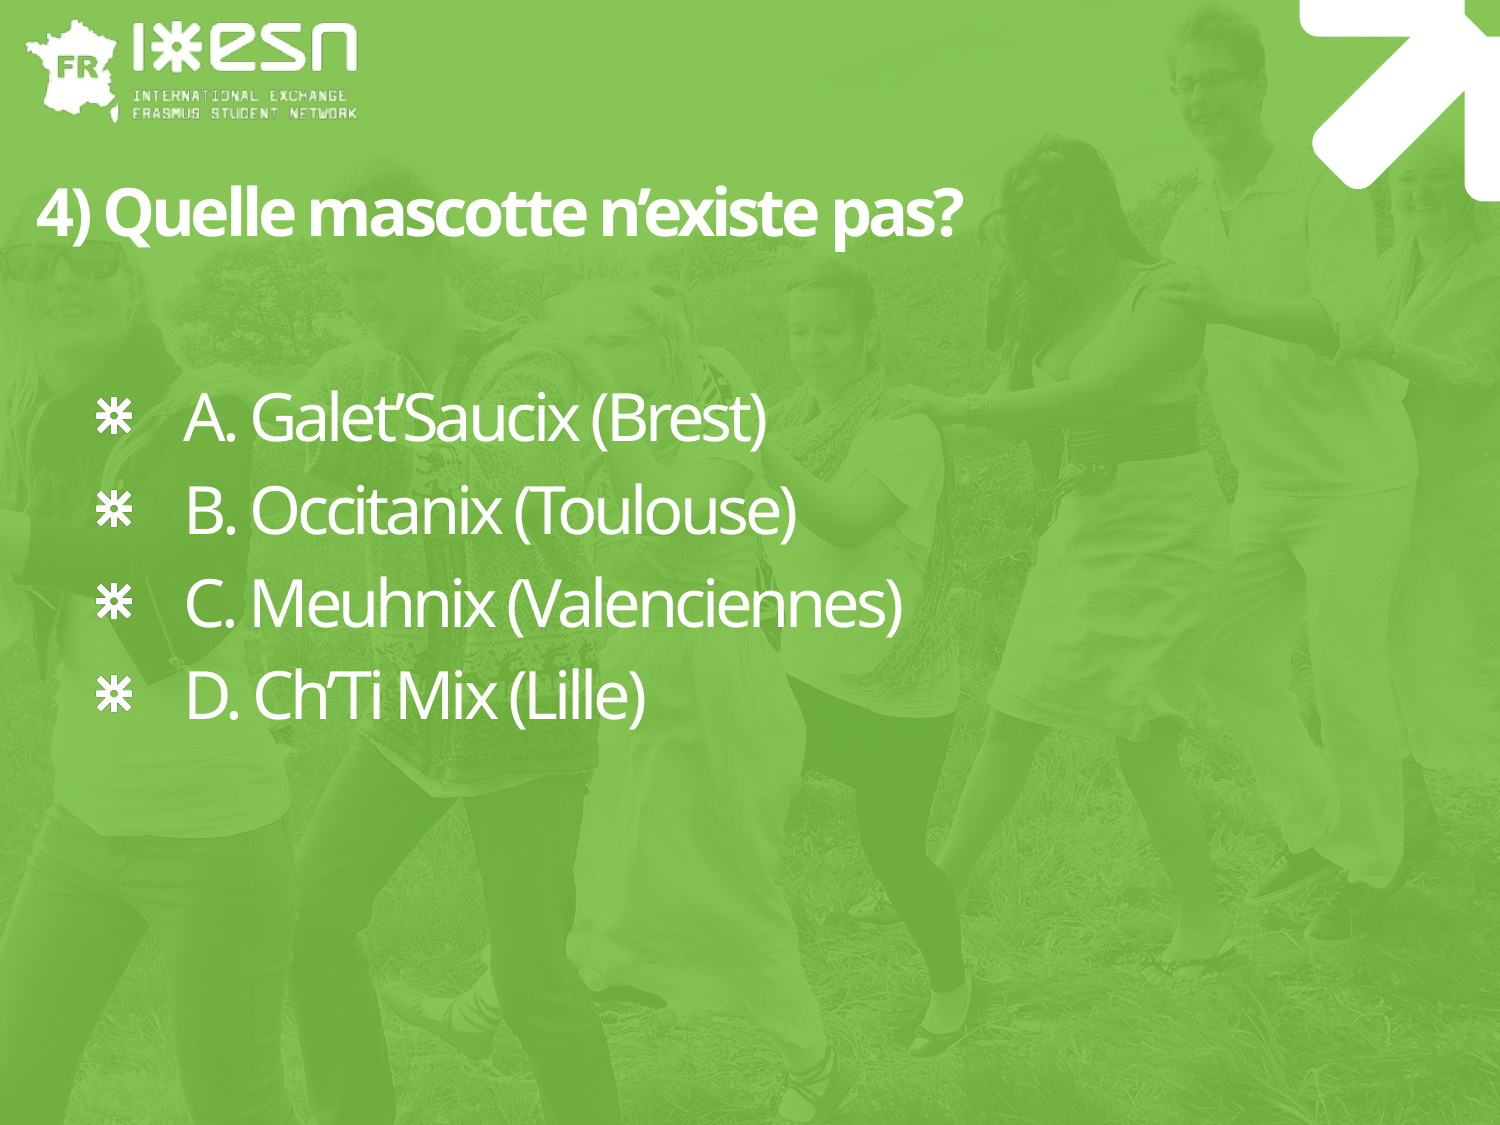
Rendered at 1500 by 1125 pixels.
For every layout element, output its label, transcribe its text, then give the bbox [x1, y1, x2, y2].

picture [90, 392, 137, 440]
picture [90, 578, 137, 625]
picture [90, 485, 137, 533]
list A. Galet’Saucix (Brest) B. Occitanix (Toulouse) C. Meuhnix (Valenciennes) D. Ch’Ti Mix (Lille) [75, 376, 1435, 829]
title 4) Quelle mascotte n’existe pas? [21, 155, 1475, 275]
picture [0, 0, 381, 143]
picture [90, 670, 137, 718]
